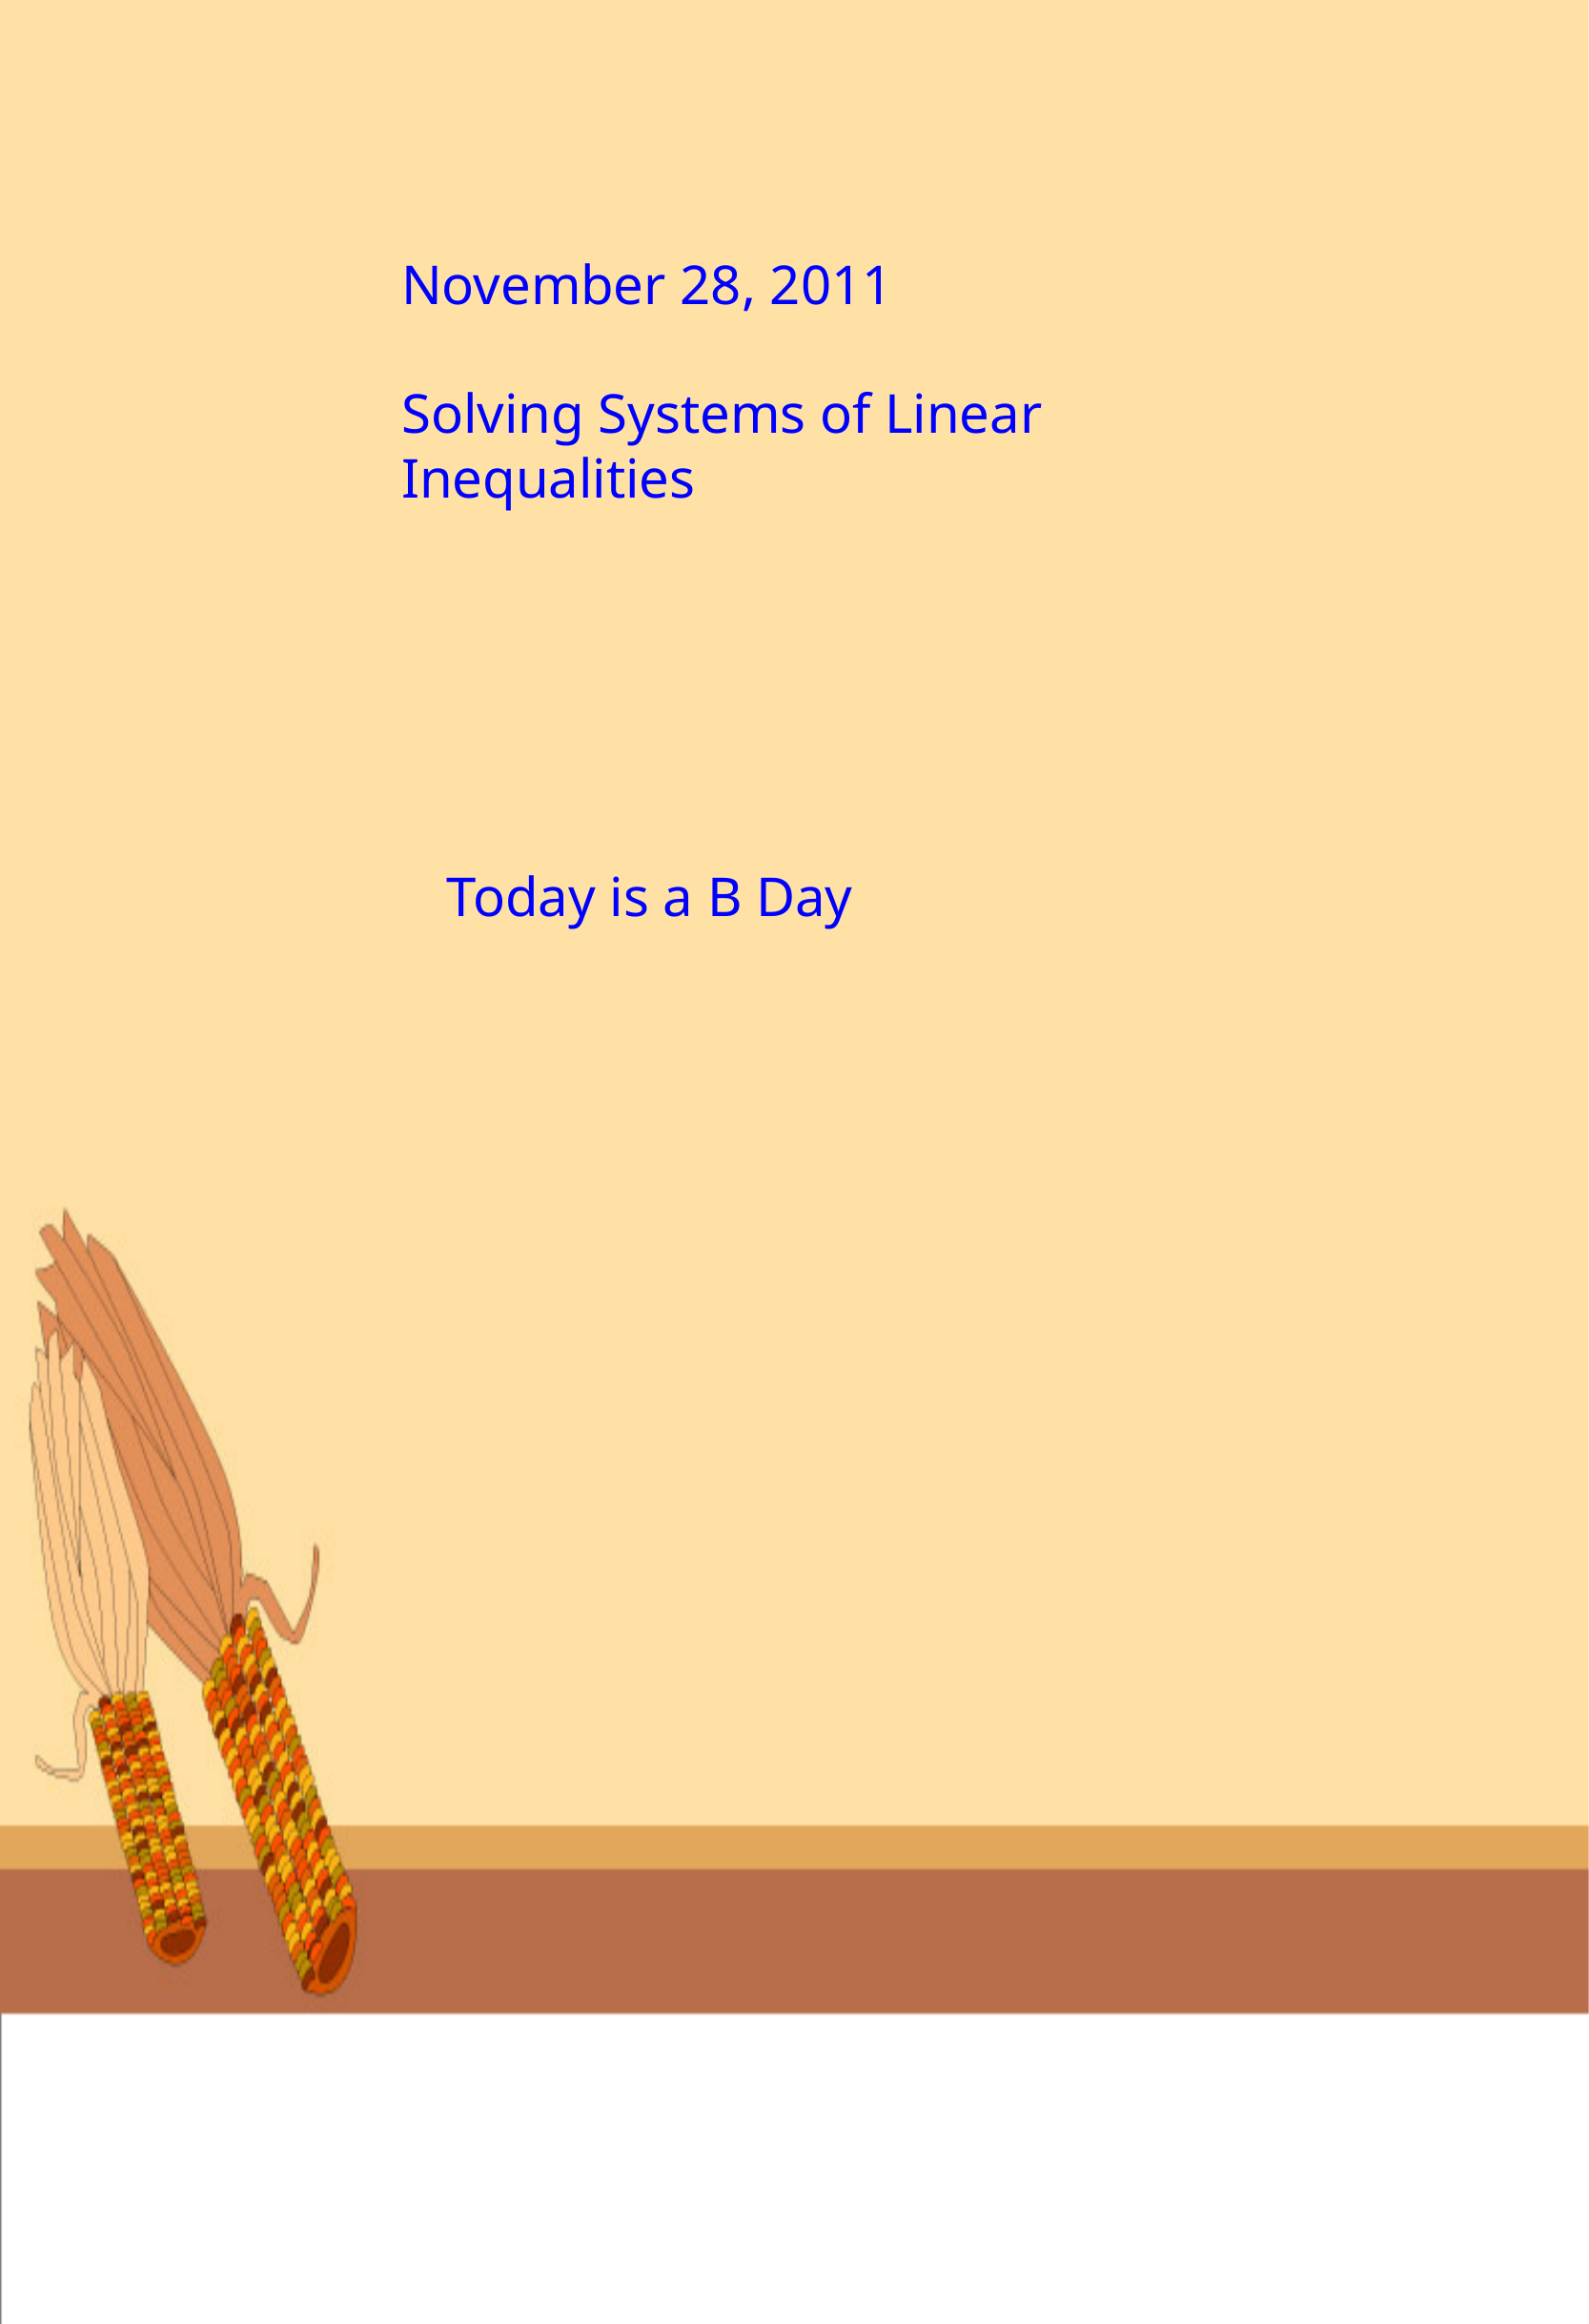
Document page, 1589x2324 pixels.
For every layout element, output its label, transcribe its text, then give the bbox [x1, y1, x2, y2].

text_box November 28, 2011 Solving Systems of Linear Inequalities [387, 244, 1202, 516]
text_box Today is a B Day [433, 855, 1077, 935]
picture [0, 0, 1589, 2324]
